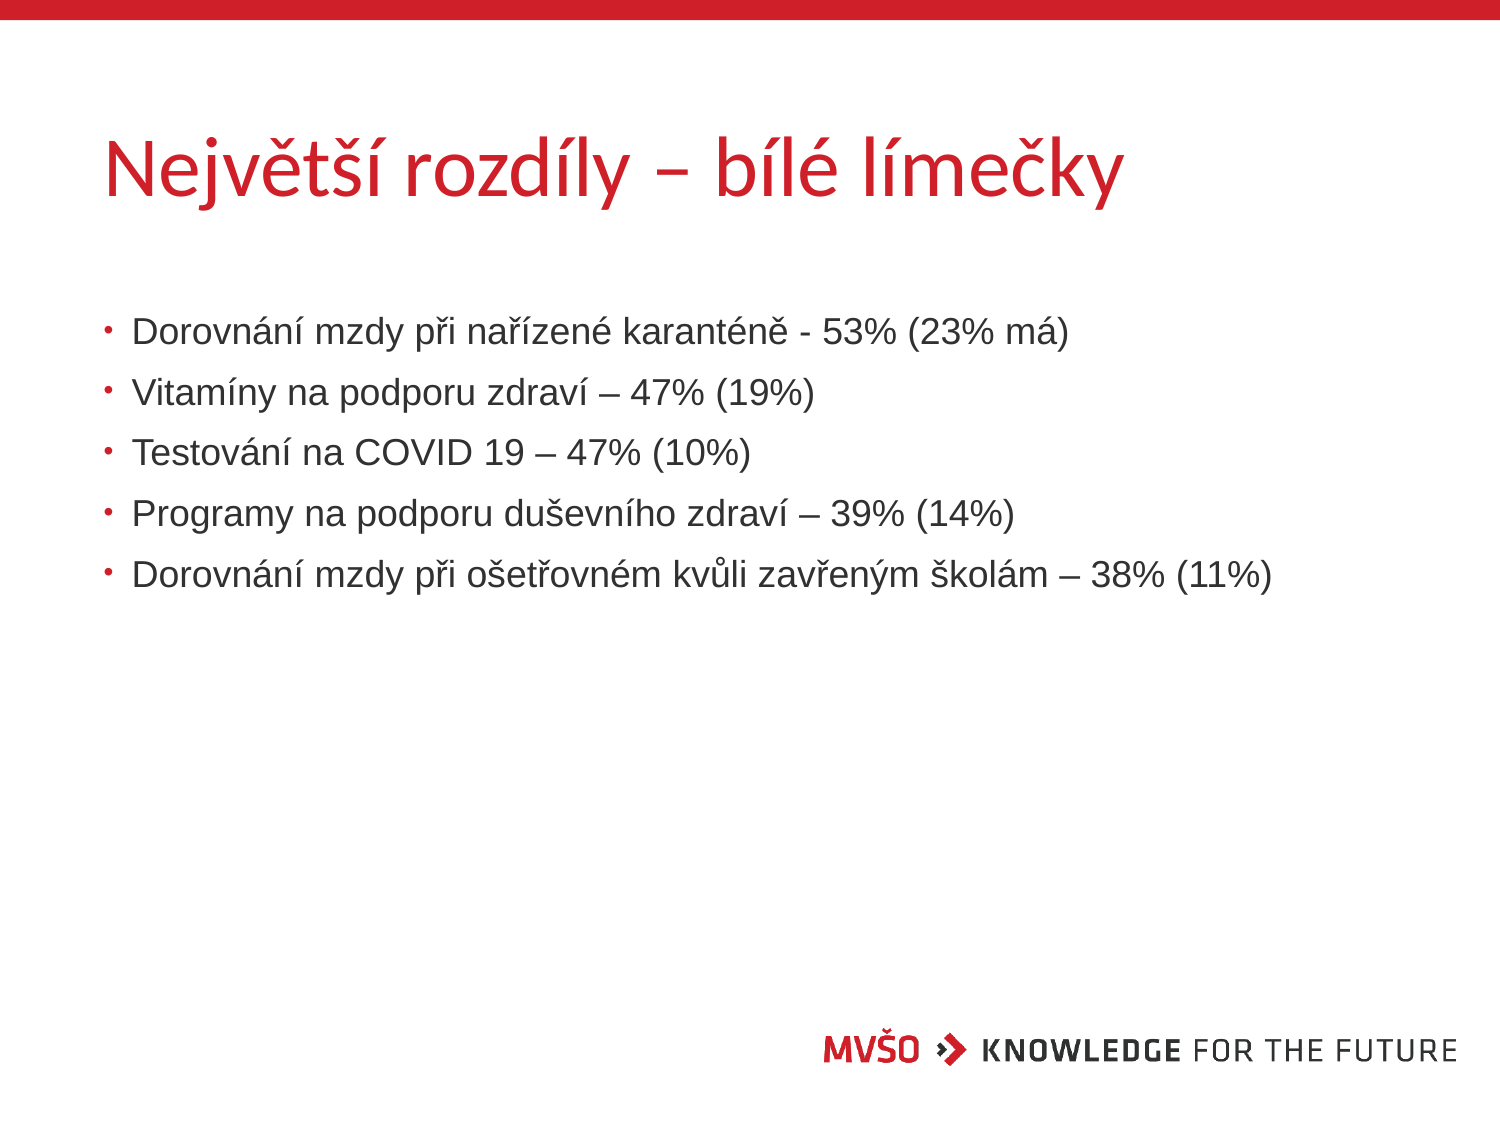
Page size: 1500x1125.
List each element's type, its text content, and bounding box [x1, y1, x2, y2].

picture [824, 1028, 1456, 1066]
title Největší rozdíly – bílé límečky [88, 59, 1412, 278]
list Dorovnání mzdy při nařízené karanténě - 53% (23% má) Vitamíny na podporu zdraví – 47% (19%) Testování na COVID 19 – 47% (10%) Programy na podporu duševního zdraví – 39% (14%) Dorovnání mzdy při ošetřovném kvůli zavřeným školám – 38% (11%) [88, 299, 1412, 969]
